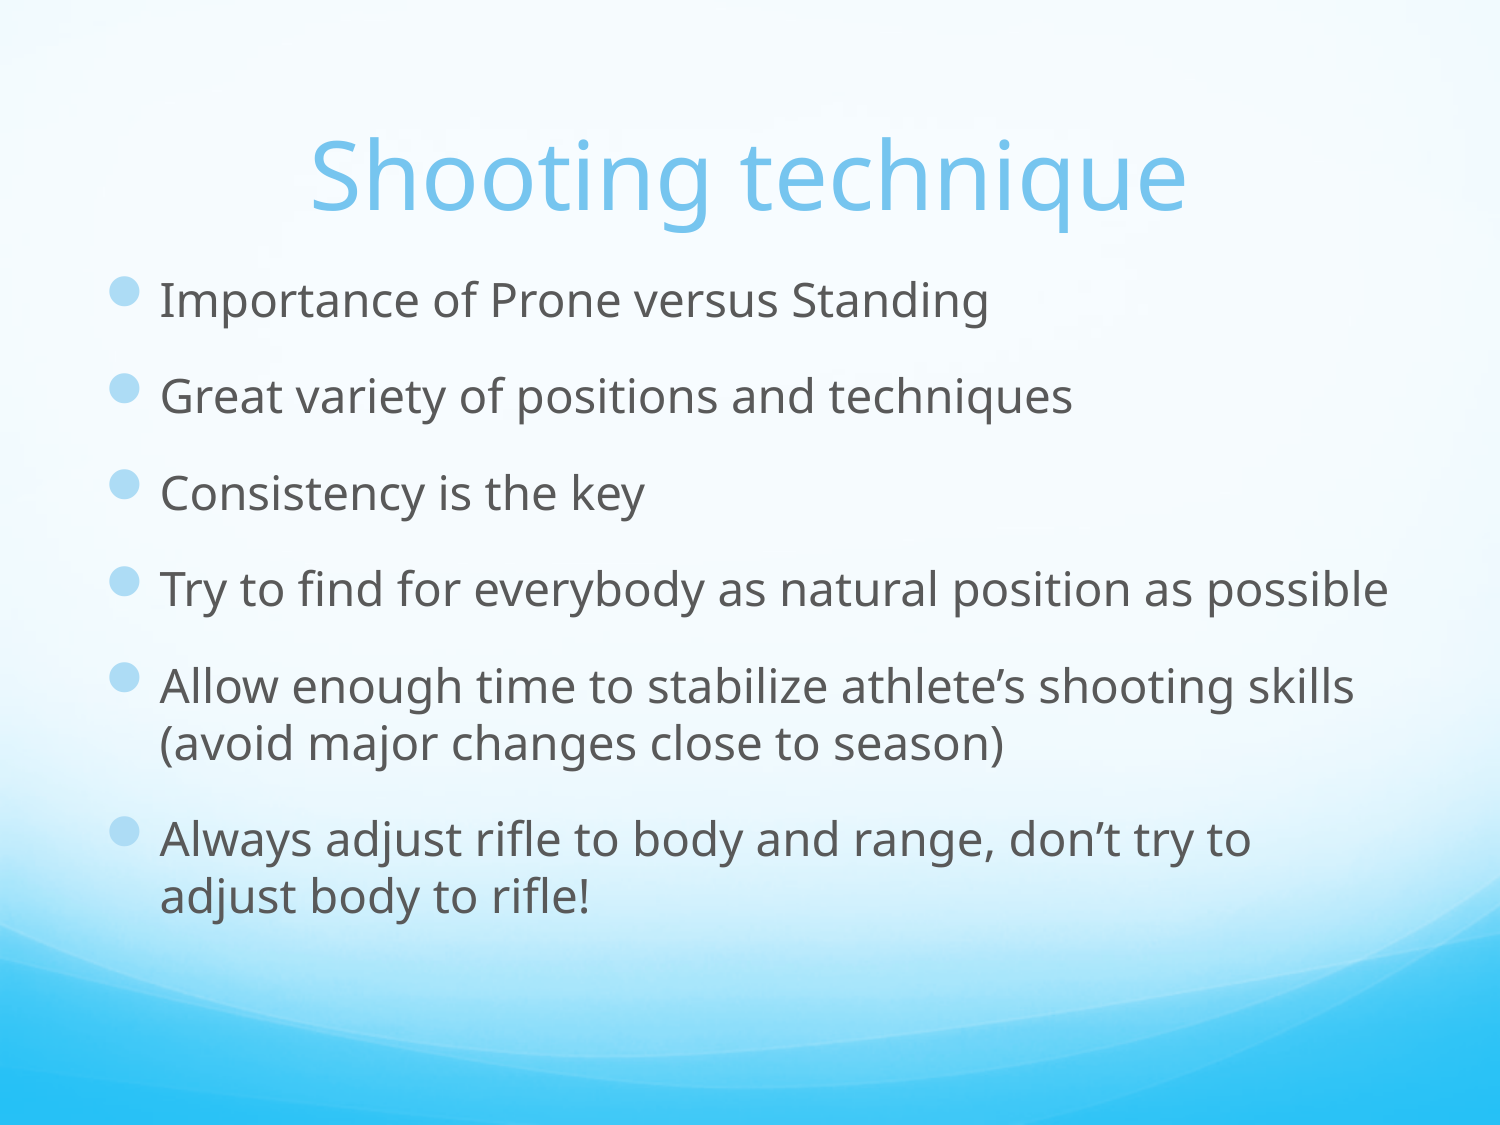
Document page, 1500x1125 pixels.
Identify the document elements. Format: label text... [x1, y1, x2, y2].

list Importance of Prone versus Standing Great variety of positions and techniques Consistency is the key Try to find for everybody as natural position as possible Allow enough time to stabilize athlete’s shooting skills (avoid major changes close to season) Always adjust rifle to body and range, don’t try to adjust body to rifle! [90, 262, 1410, 975]
title Shooting technique [90, 17, 1410, 237]
